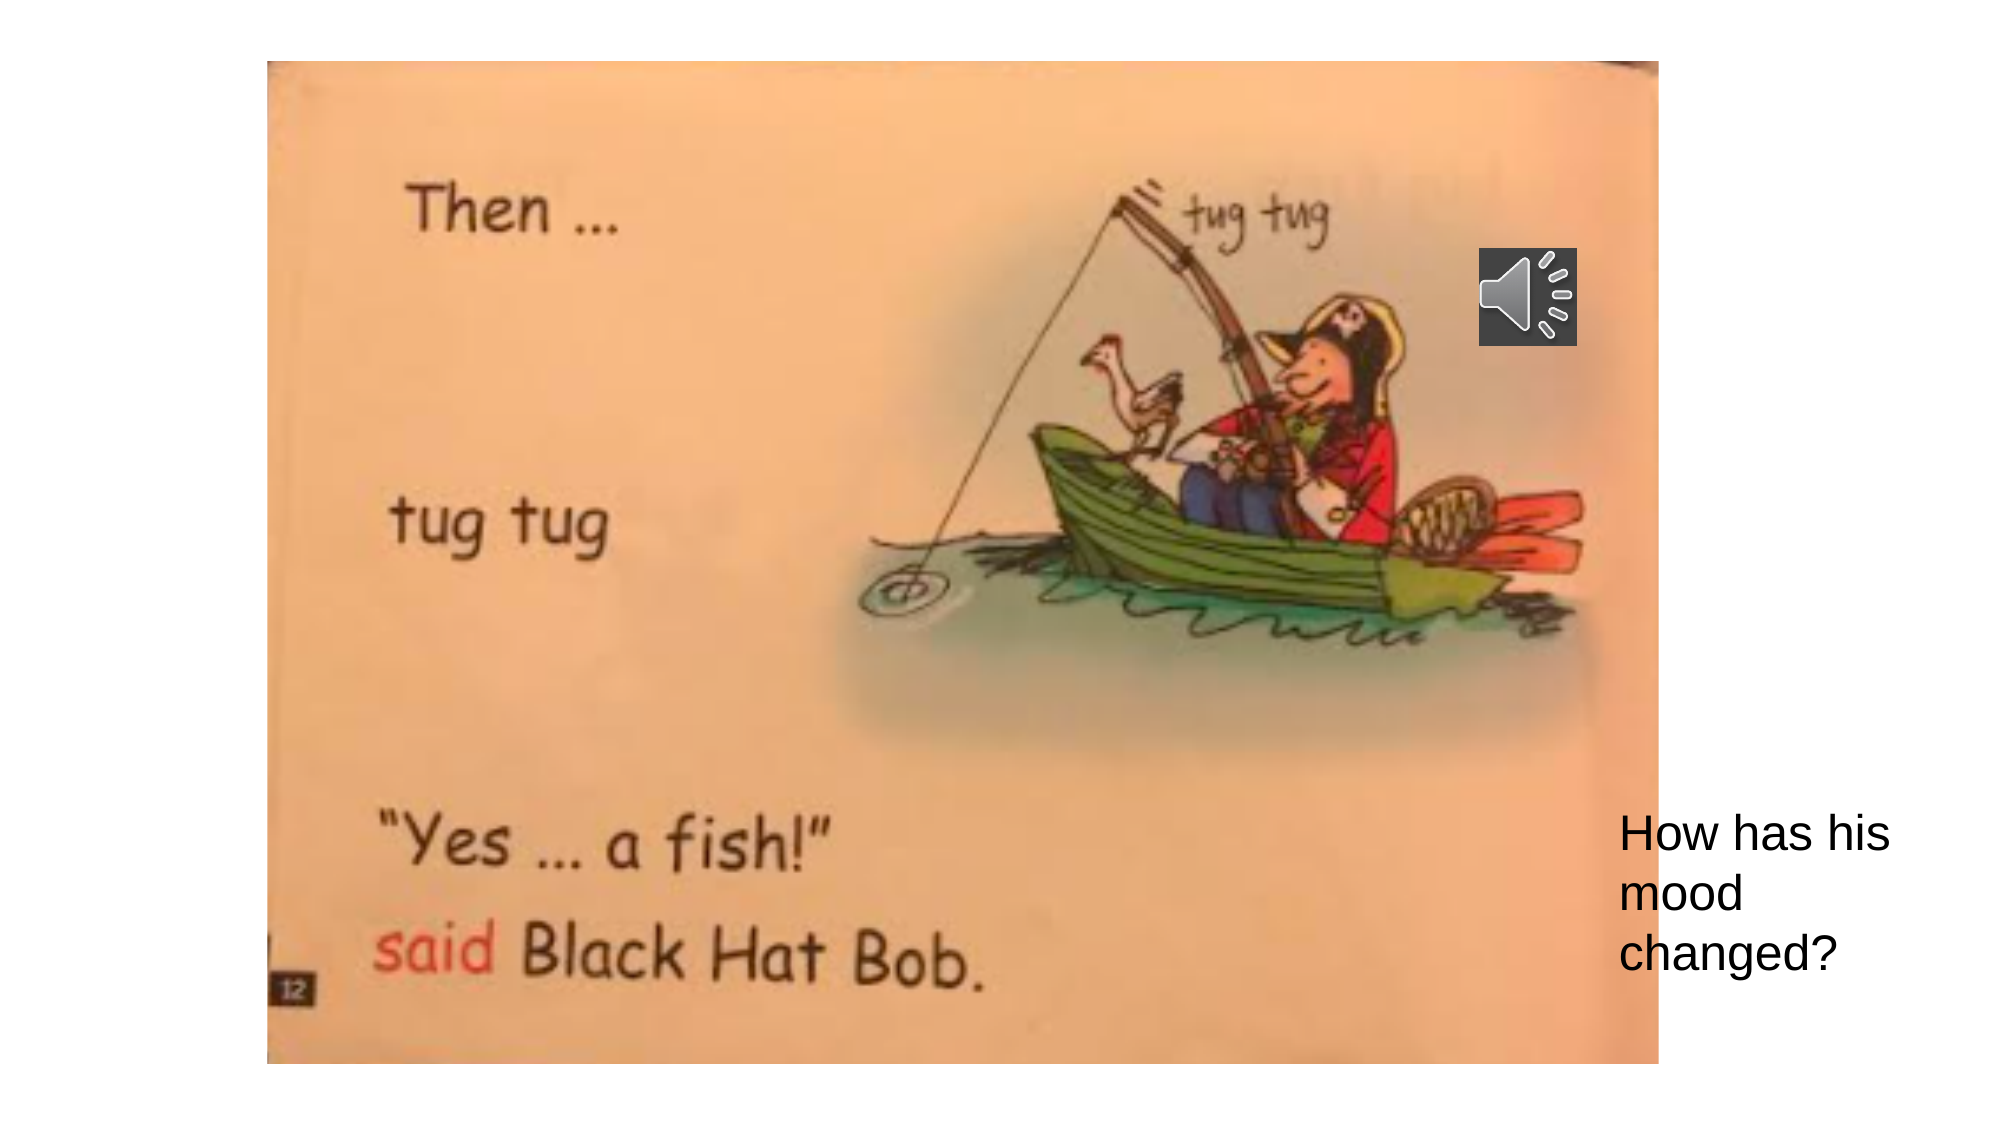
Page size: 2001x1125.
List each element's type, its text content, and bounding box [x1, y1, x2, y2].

text_box How has his mood changed? [1659, 793, 1981, 989]
picture [267, 61, 1659, 1064]
